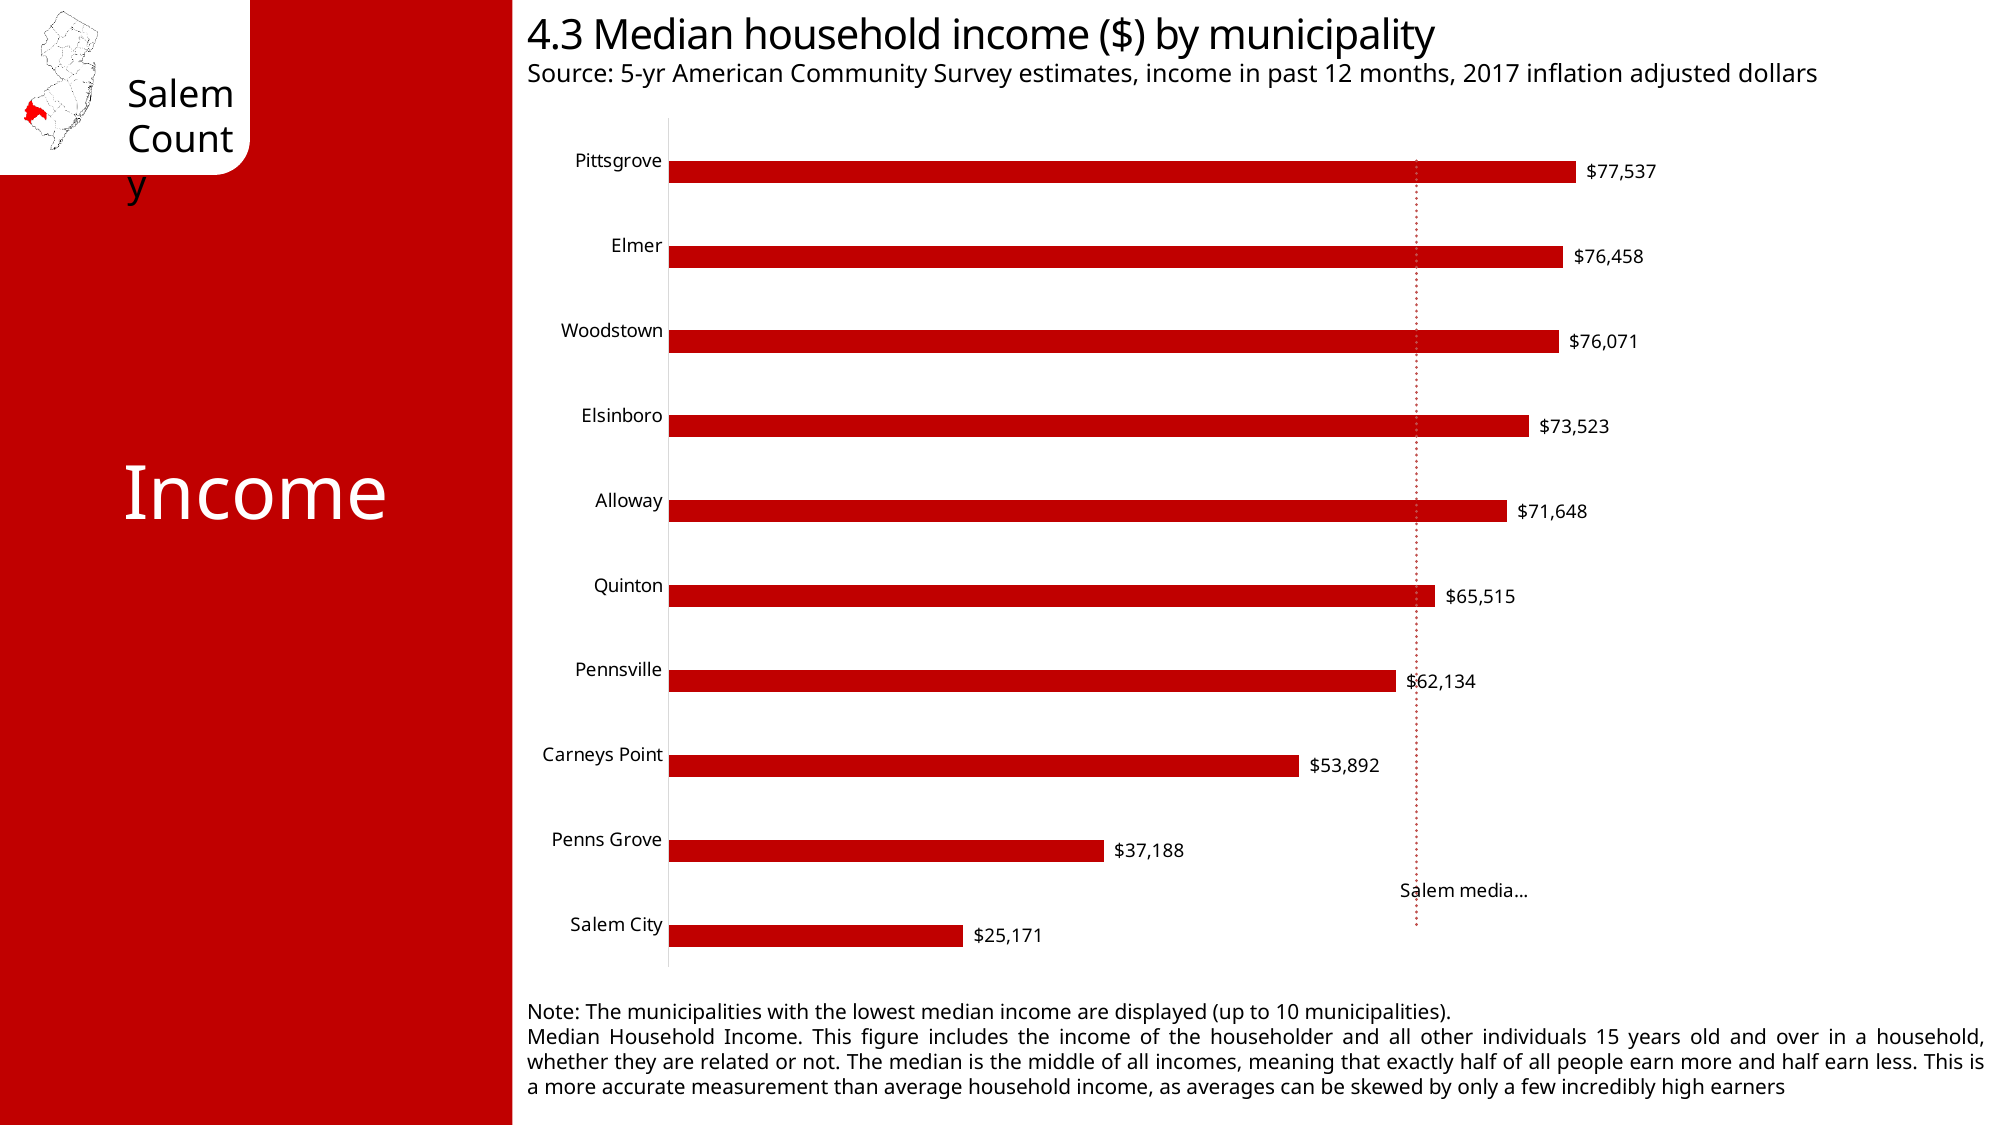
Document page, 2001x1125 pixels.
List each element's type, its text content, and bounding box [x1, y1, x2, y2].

picture [24, 11, 98, 150]
text_box Source: 5-yr American Community Survey estimates, income in past 12 months, 2017 inflation adjusted dollars [512, 50, 1891, 94]
text_box 4.3 Median household income ($) by municipality [512, 0, 1992, 65]
text_box Income [0, 437, 506, 543]
text_box Note: The municipalities with the lowest median income are displayed (up to 10 municipalities). Median Household Income. This figure includes the income of the householder and all other individuals 15 years old and over in a household, whether they are related or not. The median is the middle of all incomes, meaning that exactly half of all people earn more and half earn less. This is a more accurate measurement than average household income, as averages can be skewed by only a few incredibly high earners [512, 997, 2000, 1125]
chart [512, 95, 1992, 968]
